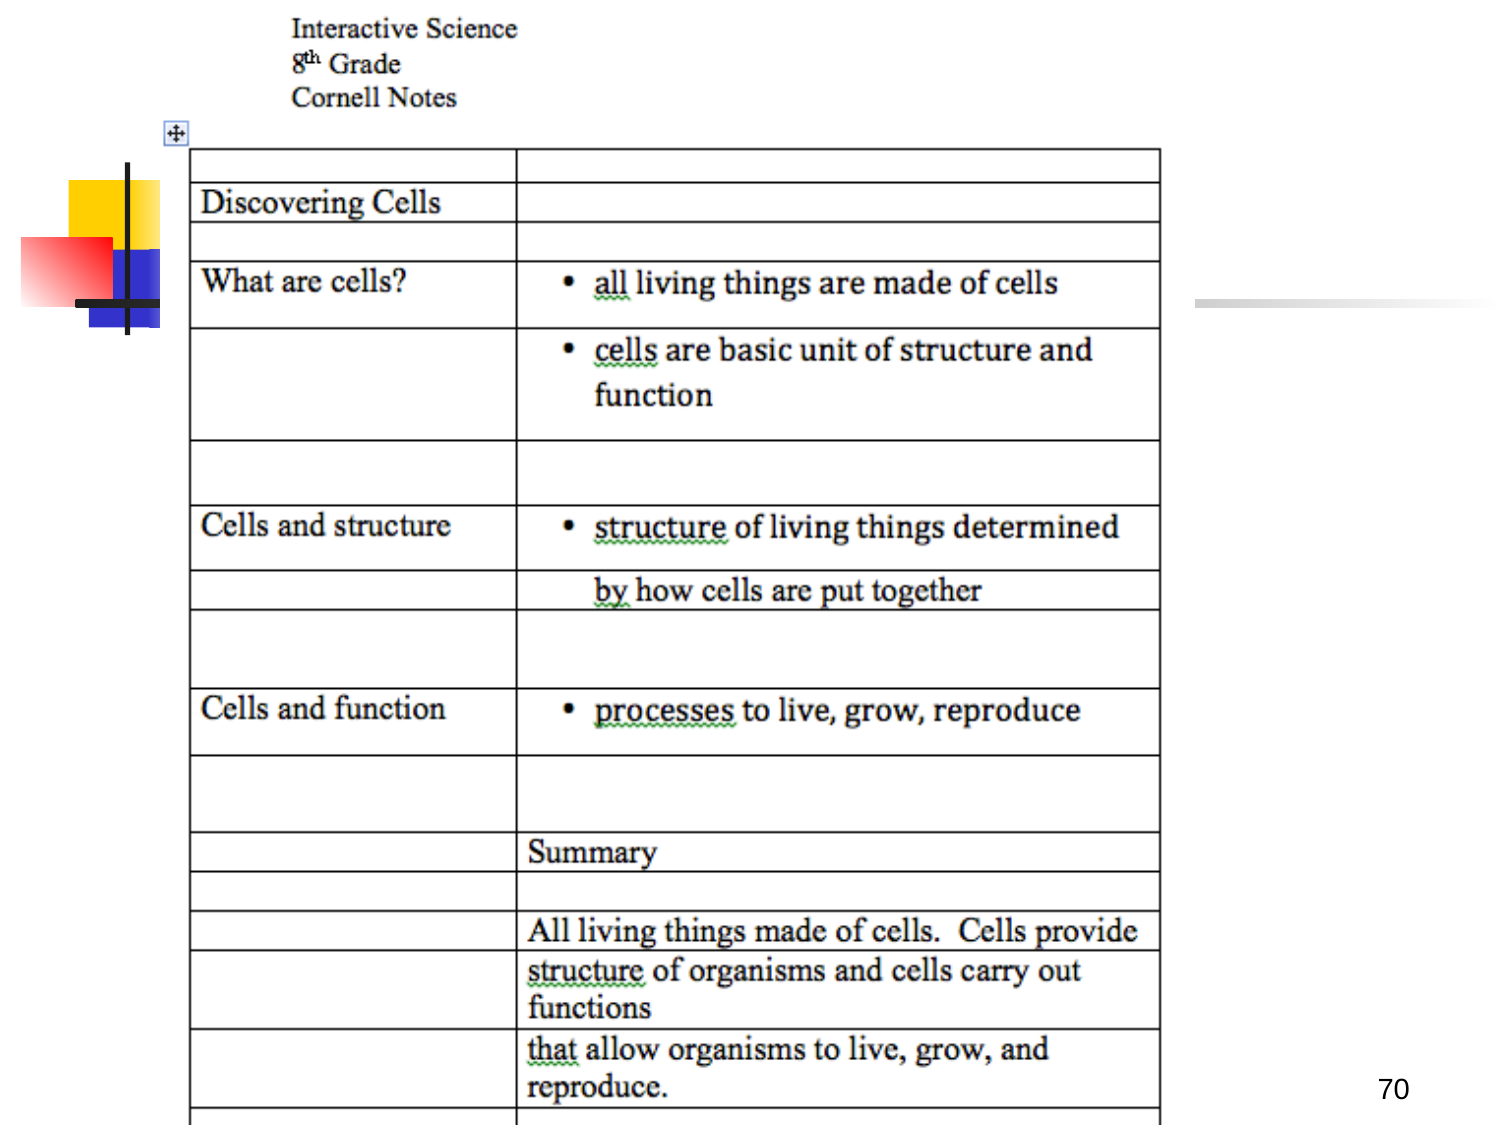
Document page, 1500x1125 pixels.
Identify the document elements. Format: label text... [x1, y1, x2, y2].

slide_number 70 [1201, 1037, 1425, 1113]
picture [160, 0, 1196, 1125]
